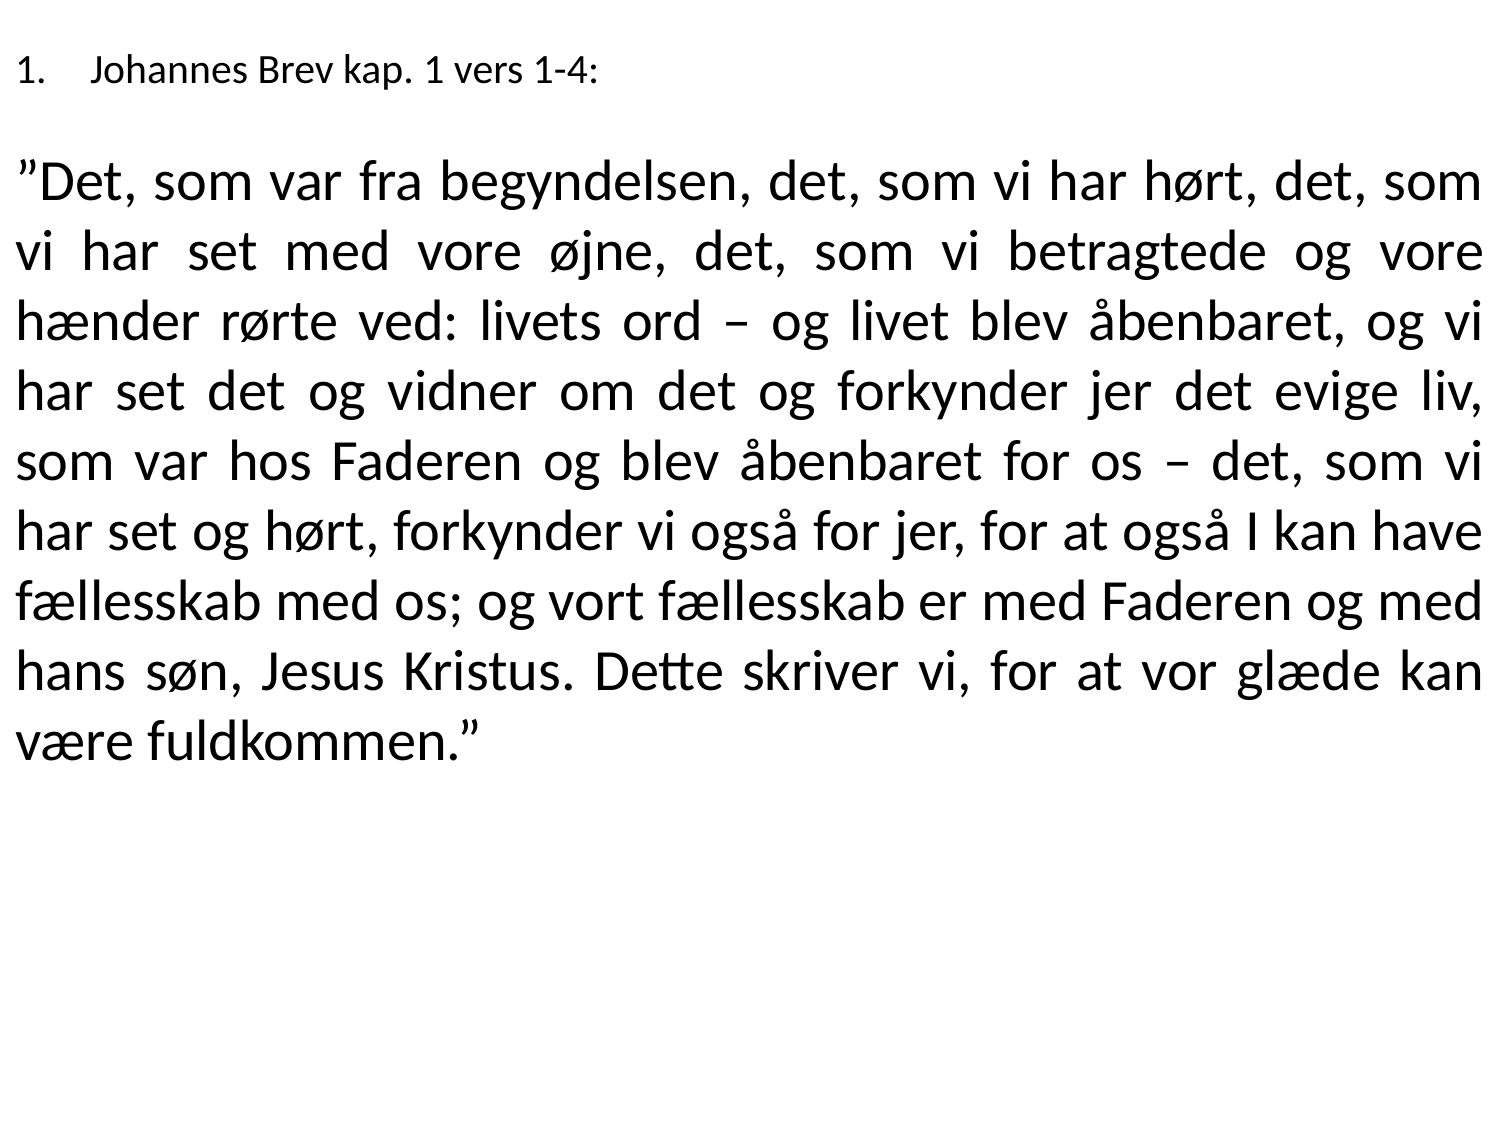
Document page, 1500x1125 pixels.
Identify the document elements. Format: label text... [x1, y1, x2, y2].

text_box Johannes Brev kap. 1 vers 1-4: ”Det, som var fra begyndelsen, det, som vi har hørt, det, som vi har set med vore øjne, det, som vi betragtede og vore hænder rørte ved: livets ord – og livet blev åbenbaret, og vi har set det og vidner om det og forkynder jer det evige liv, som var hos Faderen og blev åbenbaret for os – det, som vi har set og hørt, forkynder vi også for jer, for at også I kan have fællesskab med os; og vort fællesskab er med Faderen og med hans søn, Jesus Kristus. Dette skriver vi, for at vor glæde kan være fuldkommen.” [0, 34, 1500, 780]
